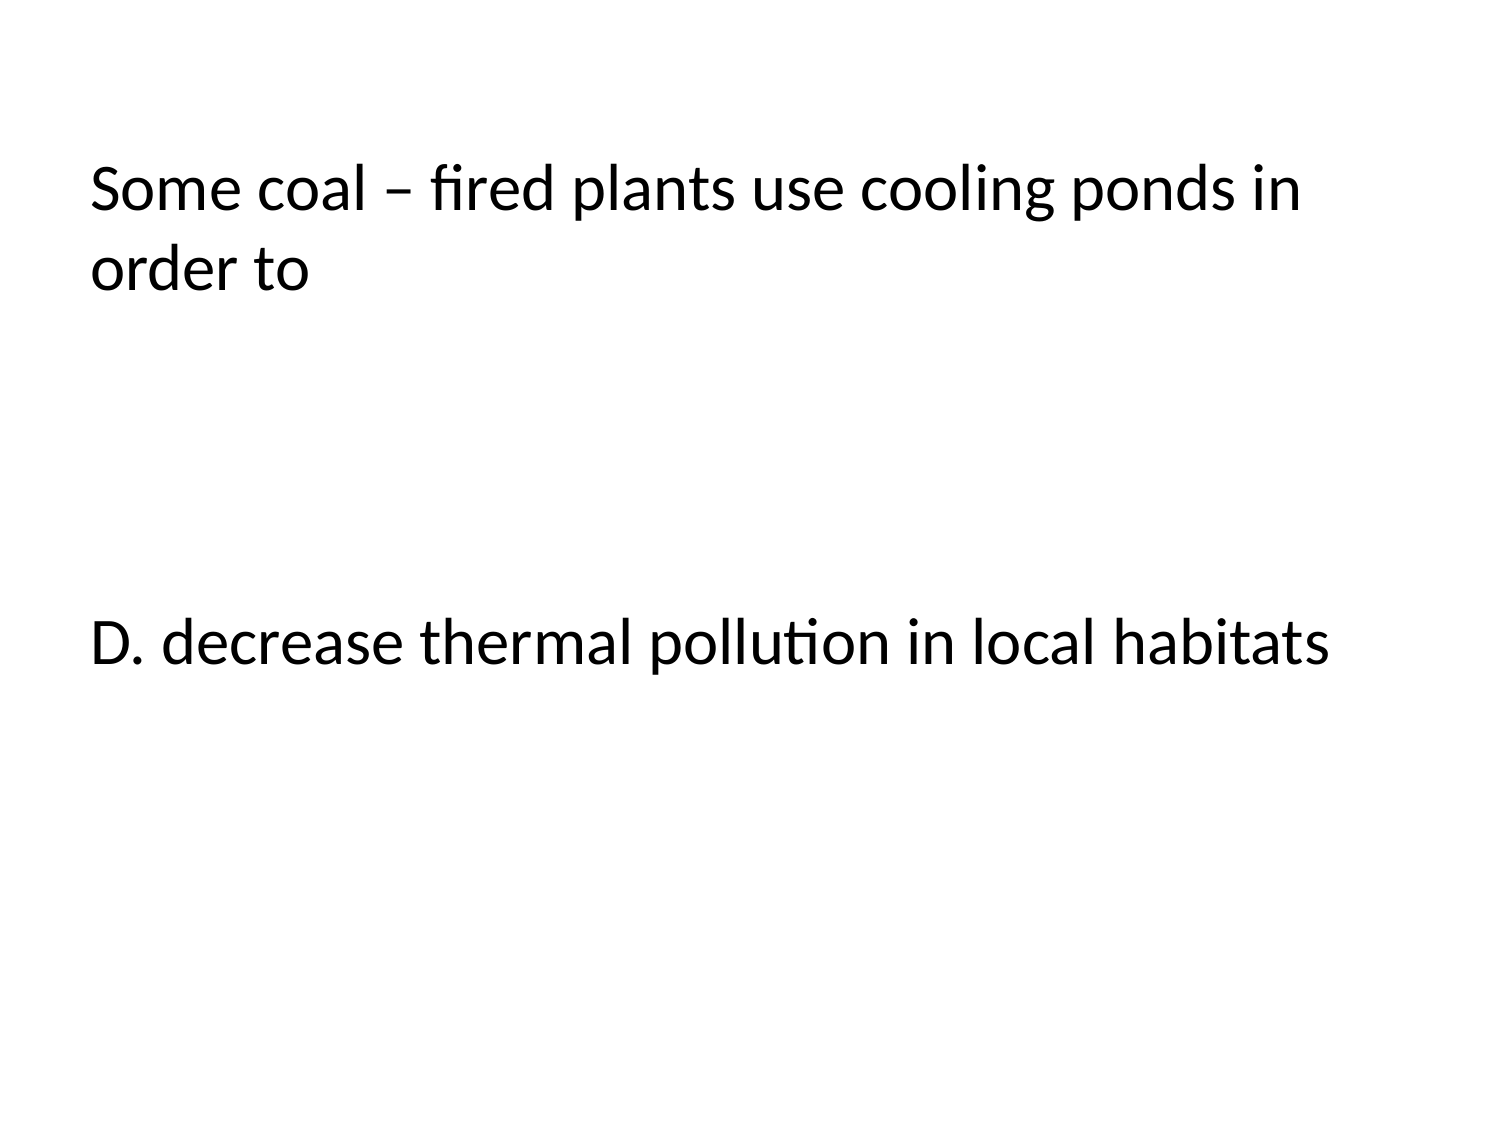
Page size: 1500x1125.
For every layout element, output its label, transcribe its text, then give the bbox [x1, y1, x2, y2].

list Some coal – fired plants use cooling ponds in order to D. decrease thermal pollution in local habitats [75, 42, 1425, 1005]
